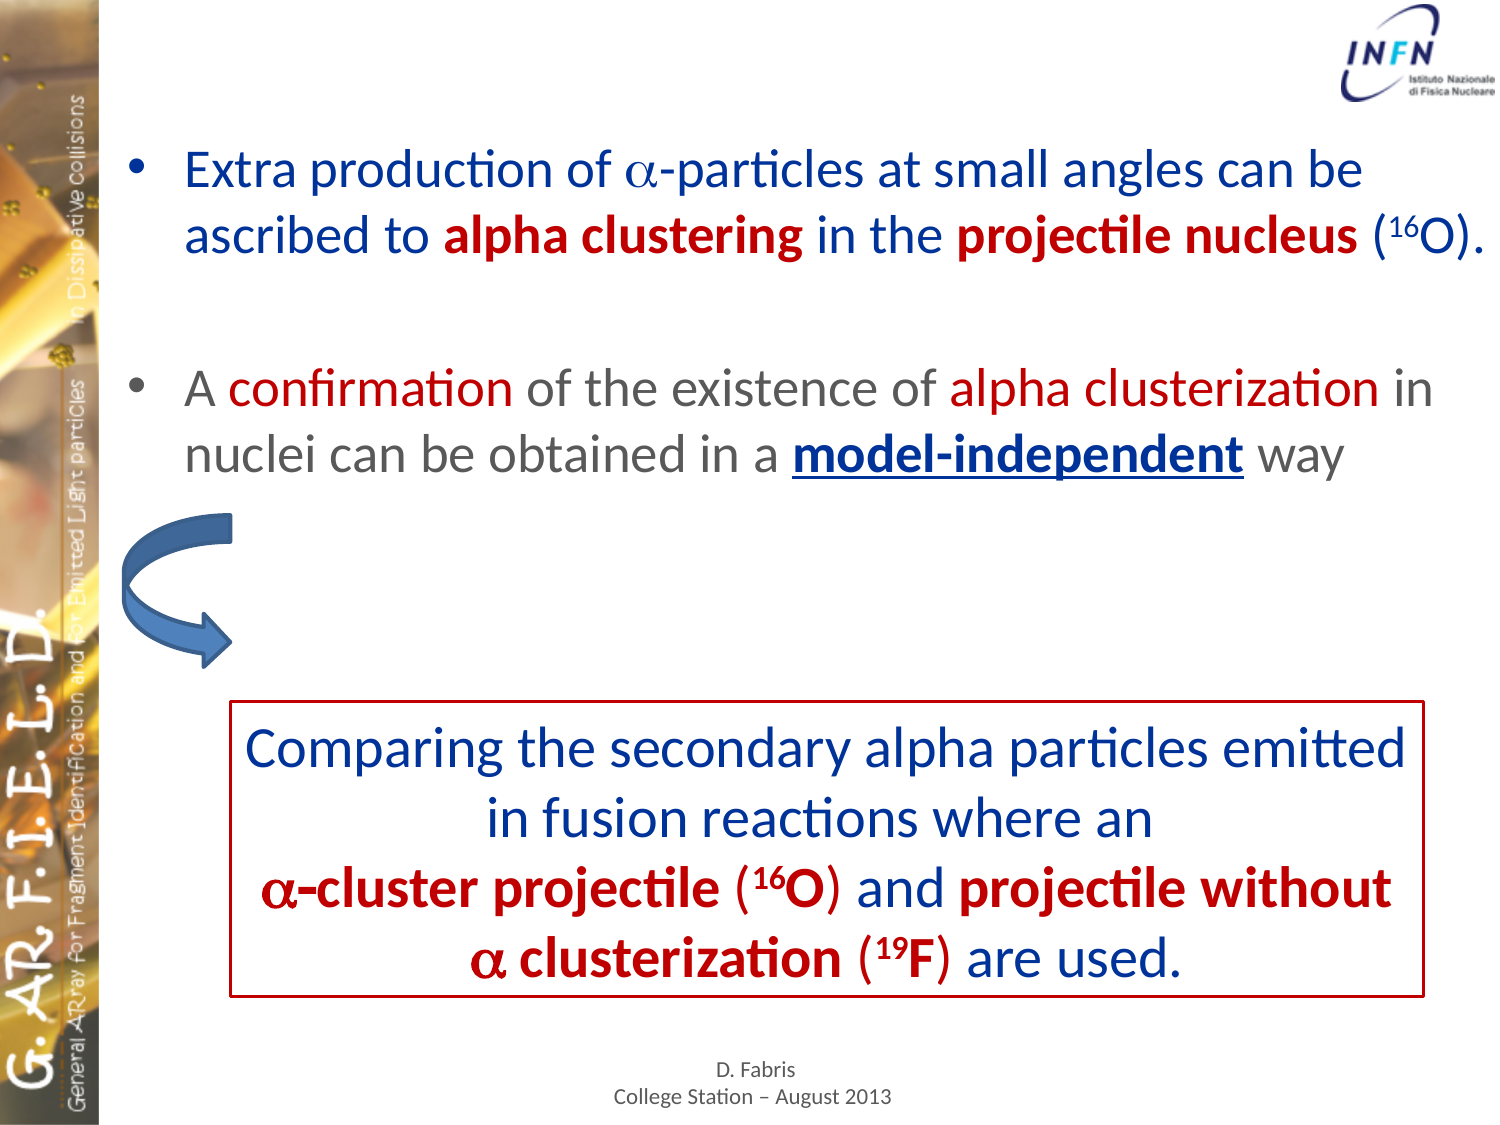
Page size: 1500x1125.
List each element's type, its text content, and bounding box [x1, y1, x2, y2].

picture [1340, 4, 1495, 102]
list Extra production of a-particles at small angles can be ascribed to alpha clustering in the projectile nucleus (16O). A confirmation of the existence of alpha clusterization in nuclei can be obtained in a model-independent way [112, 125, 1500, 539]
picture [0, 0, 612, 1124]
text_box Comparing the secondary alpha particles emitted in fusion reactions where an a-cluster projectile (16O) and projectile without a clusterization (19F) are used. [230, 701, 1424, 997]
text_box D. Fabris College Station – August 2013 [572, 1046, 939, 1117]
text_box [129, 621, 233, 669]
